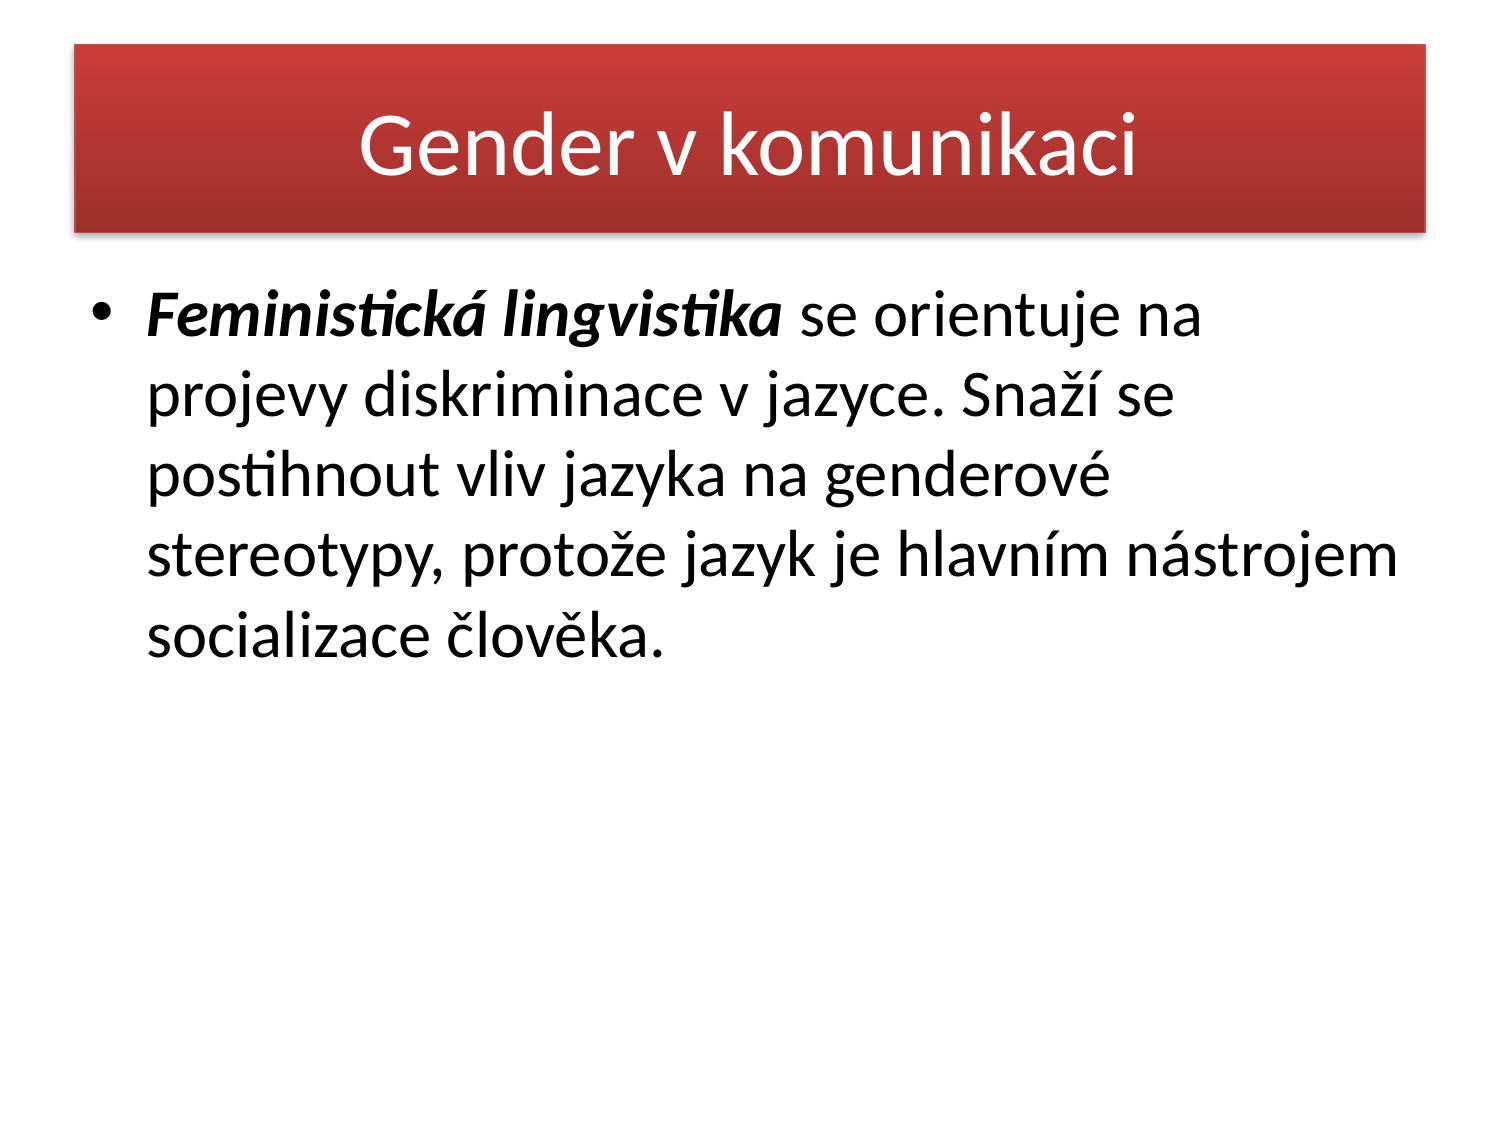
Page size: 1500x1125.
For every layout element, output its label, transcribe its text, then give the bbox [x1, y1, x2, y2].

list Feministická lingvistika se orientuje na projevy diskriminace v jazyce. Snaží se postihnout vliv jazyka na genderové stereotypy, protože jazyk je hlavním nástrojem socializace člověka. [75, 262, 1425, 1005]
title Gender v komunikaci [74, 44, 1426, 233]
